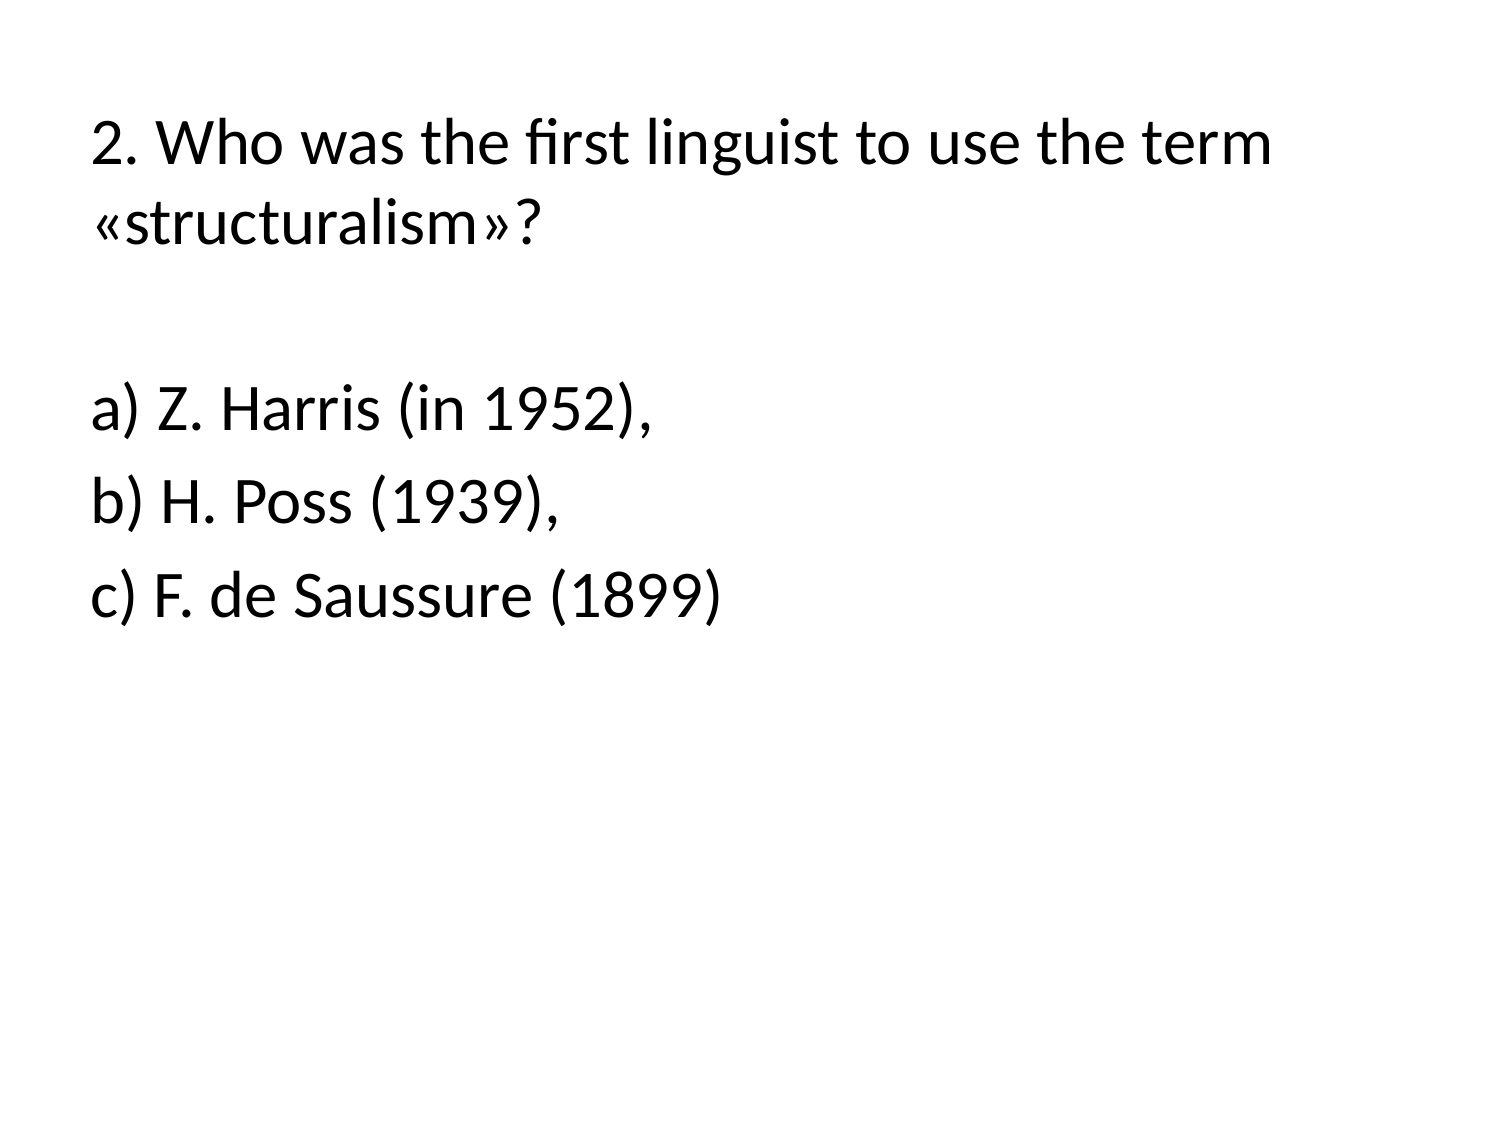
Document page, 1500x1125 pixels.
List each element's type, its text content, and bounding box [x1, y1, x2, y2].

list 2. Who was the first linguist to use the term «structuralism»? а) Z. Harris (in 1952), b) H. Poss (1939), c) F. de Saussure (1899) [75, 90, 1425, 1005]
